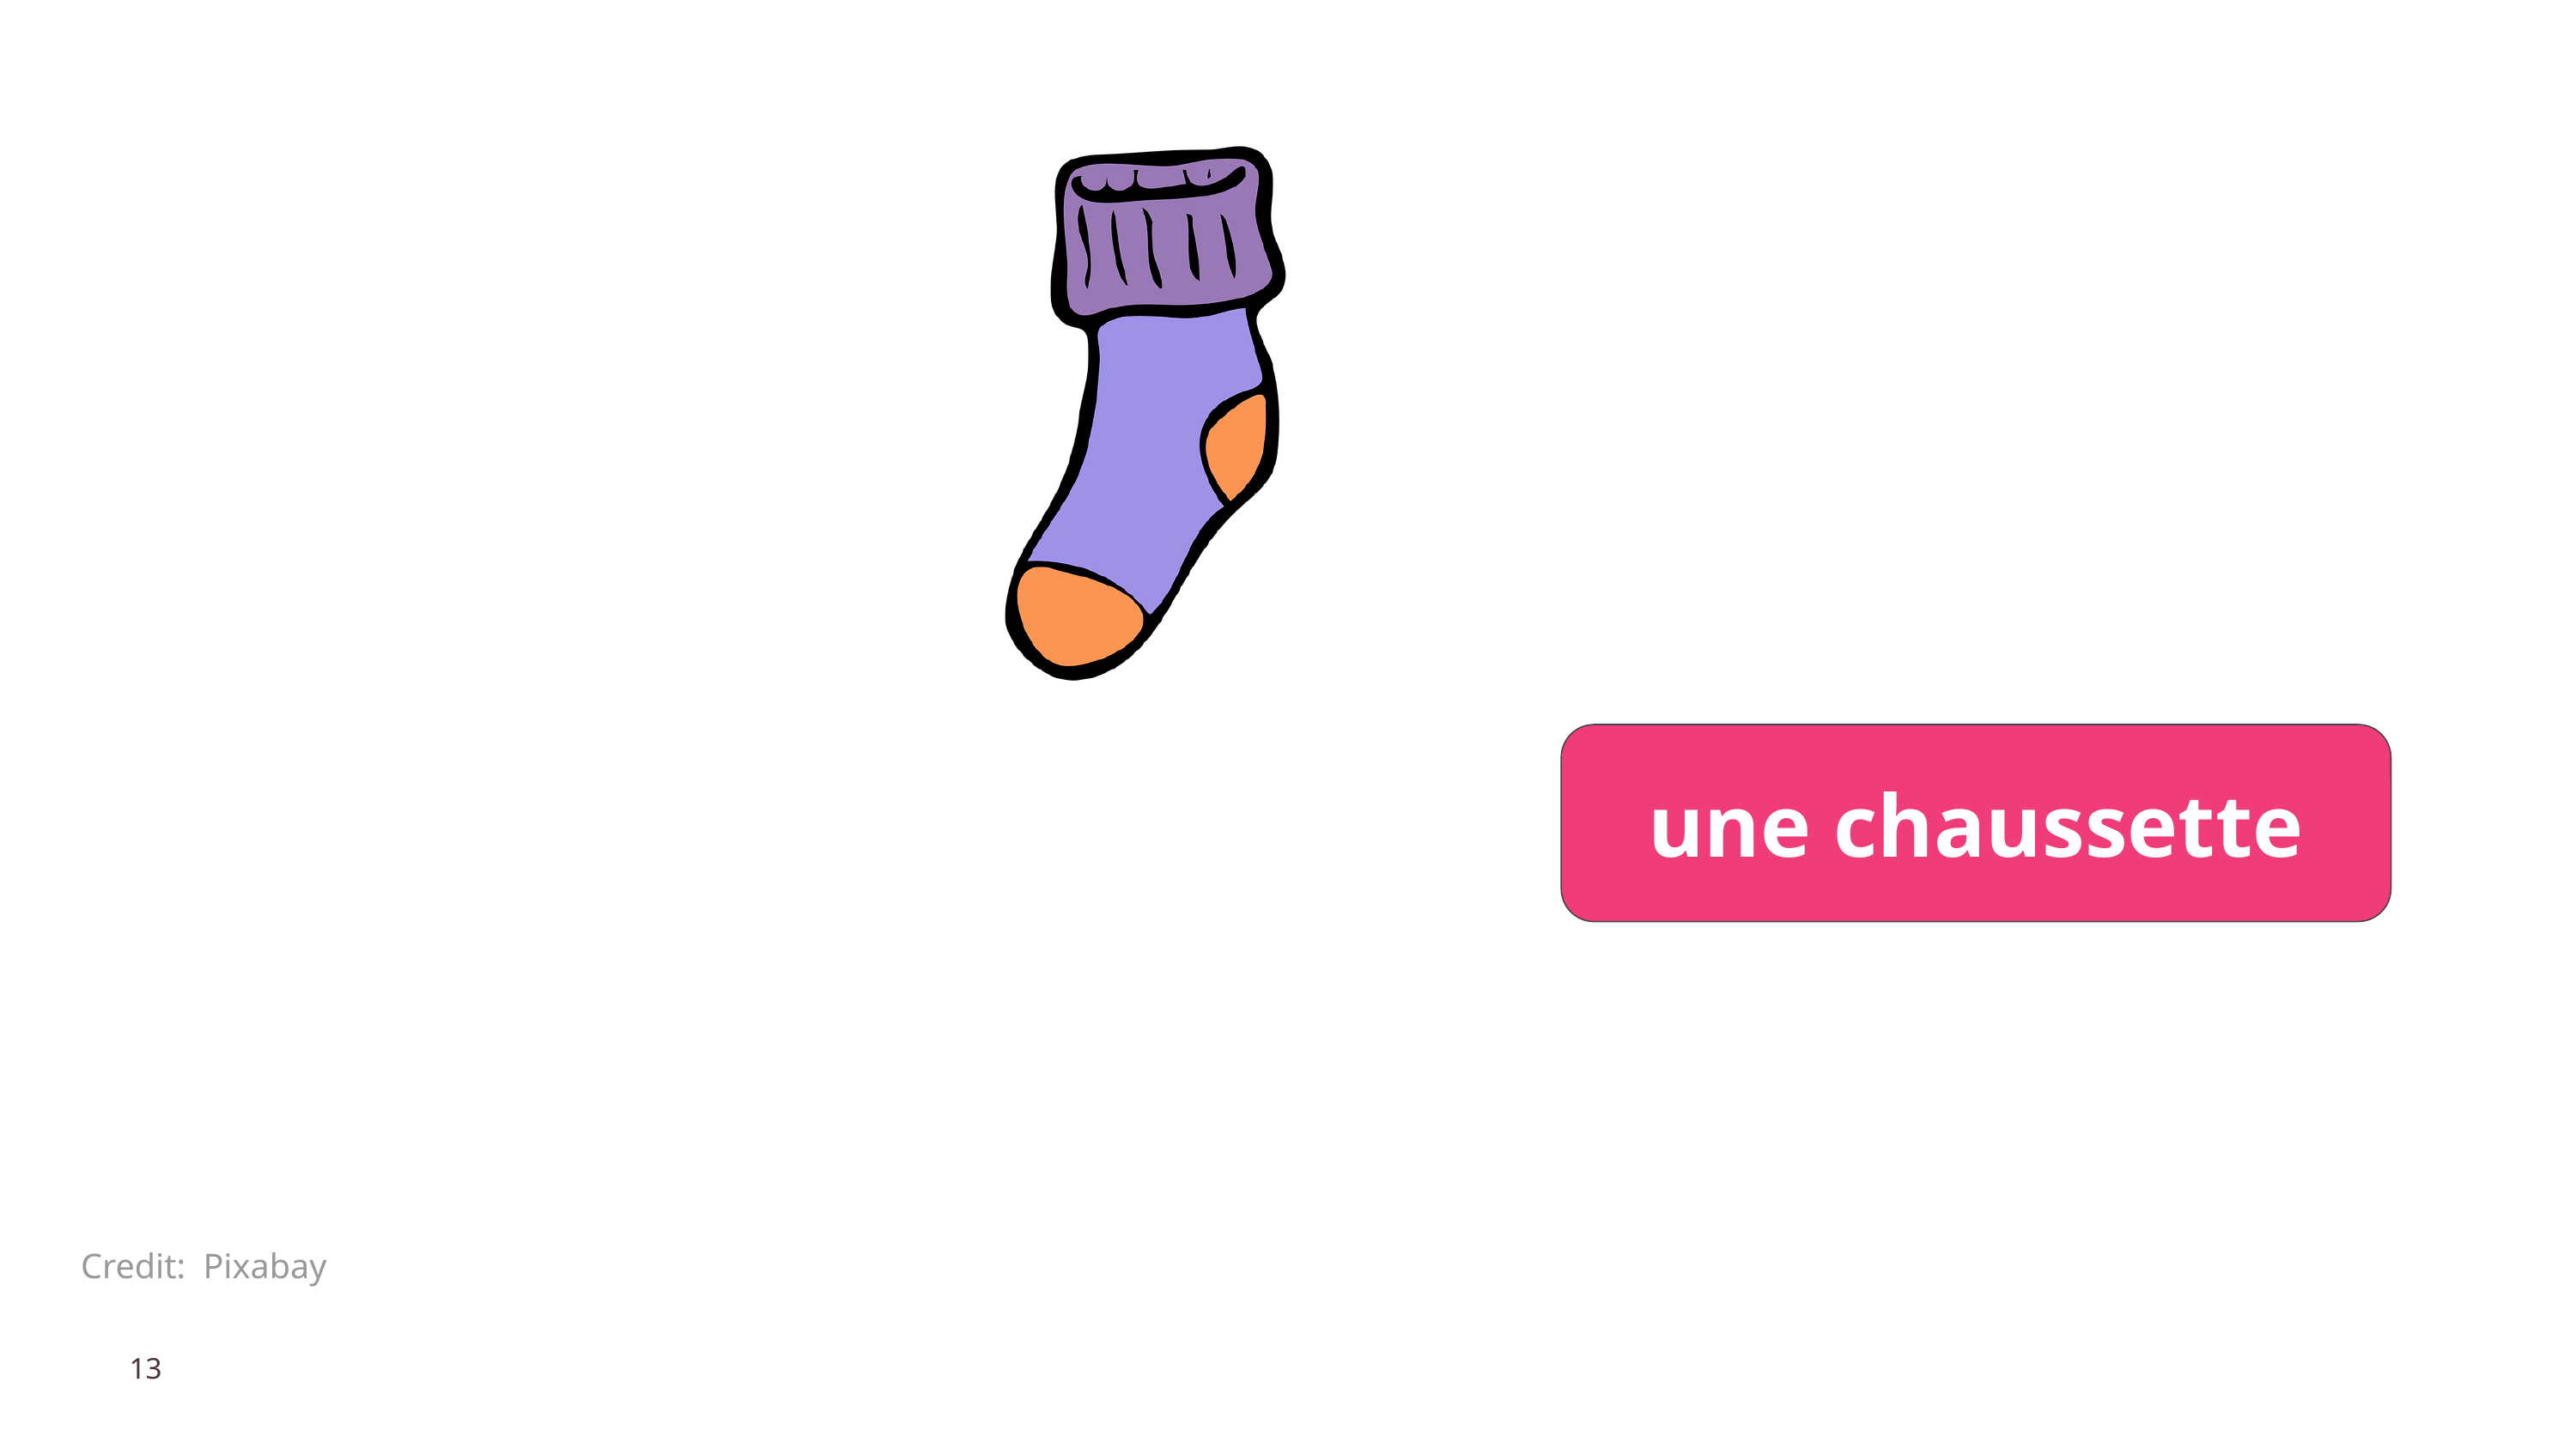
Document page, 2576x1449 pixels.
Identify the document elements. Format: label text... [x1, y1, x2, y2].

text_box une chaussette [1561, 724, 2391, 922]
picture [1005, 122, 1299, 688]
slide_number 13 [129, 1349, 332, 1401]
text_box Credit: Pixabay [68, 1219, 491, 1307]
